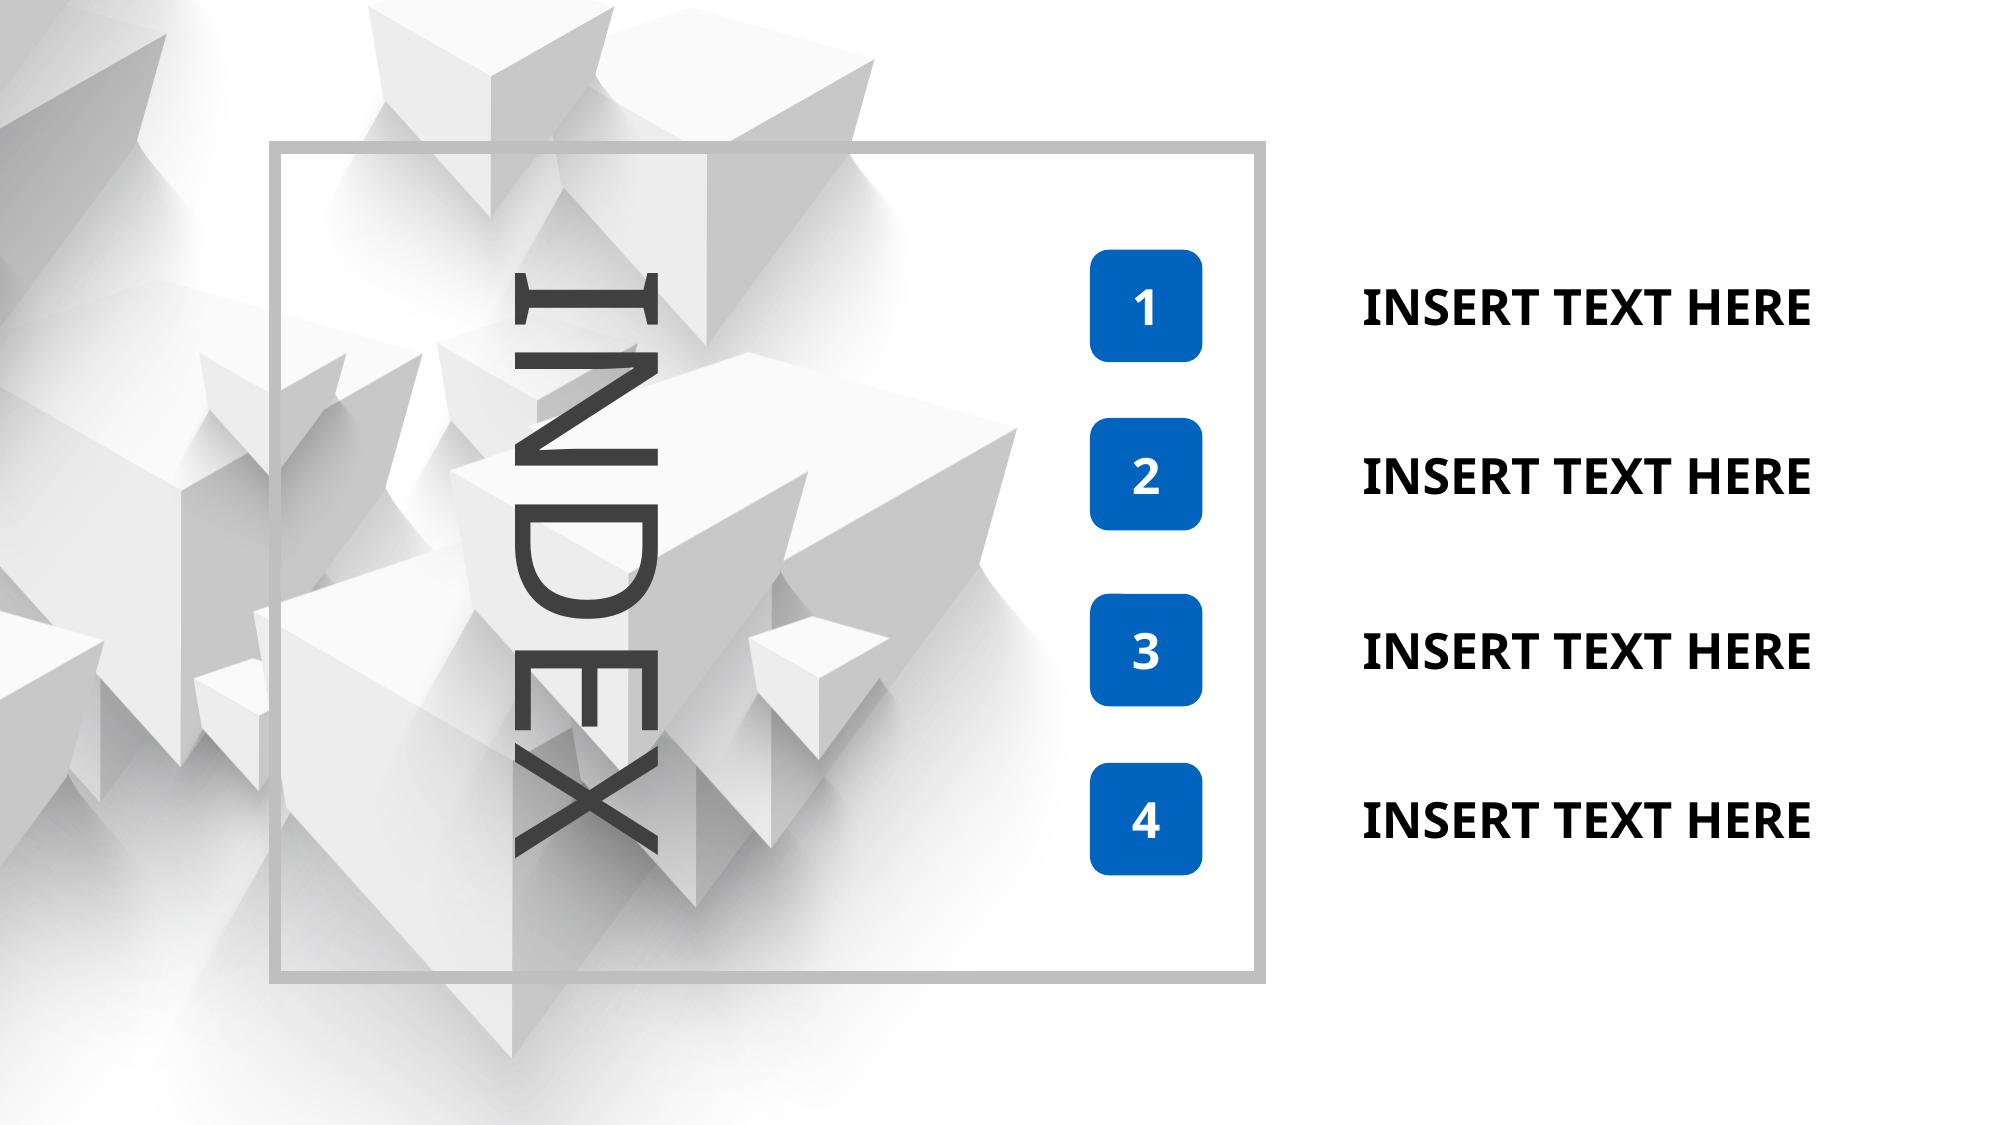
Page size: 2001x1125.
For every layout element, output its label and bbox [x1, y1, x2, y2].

text_box [1089, 249, 1973, 876]
picture [0, 0, 2000, 1125]
